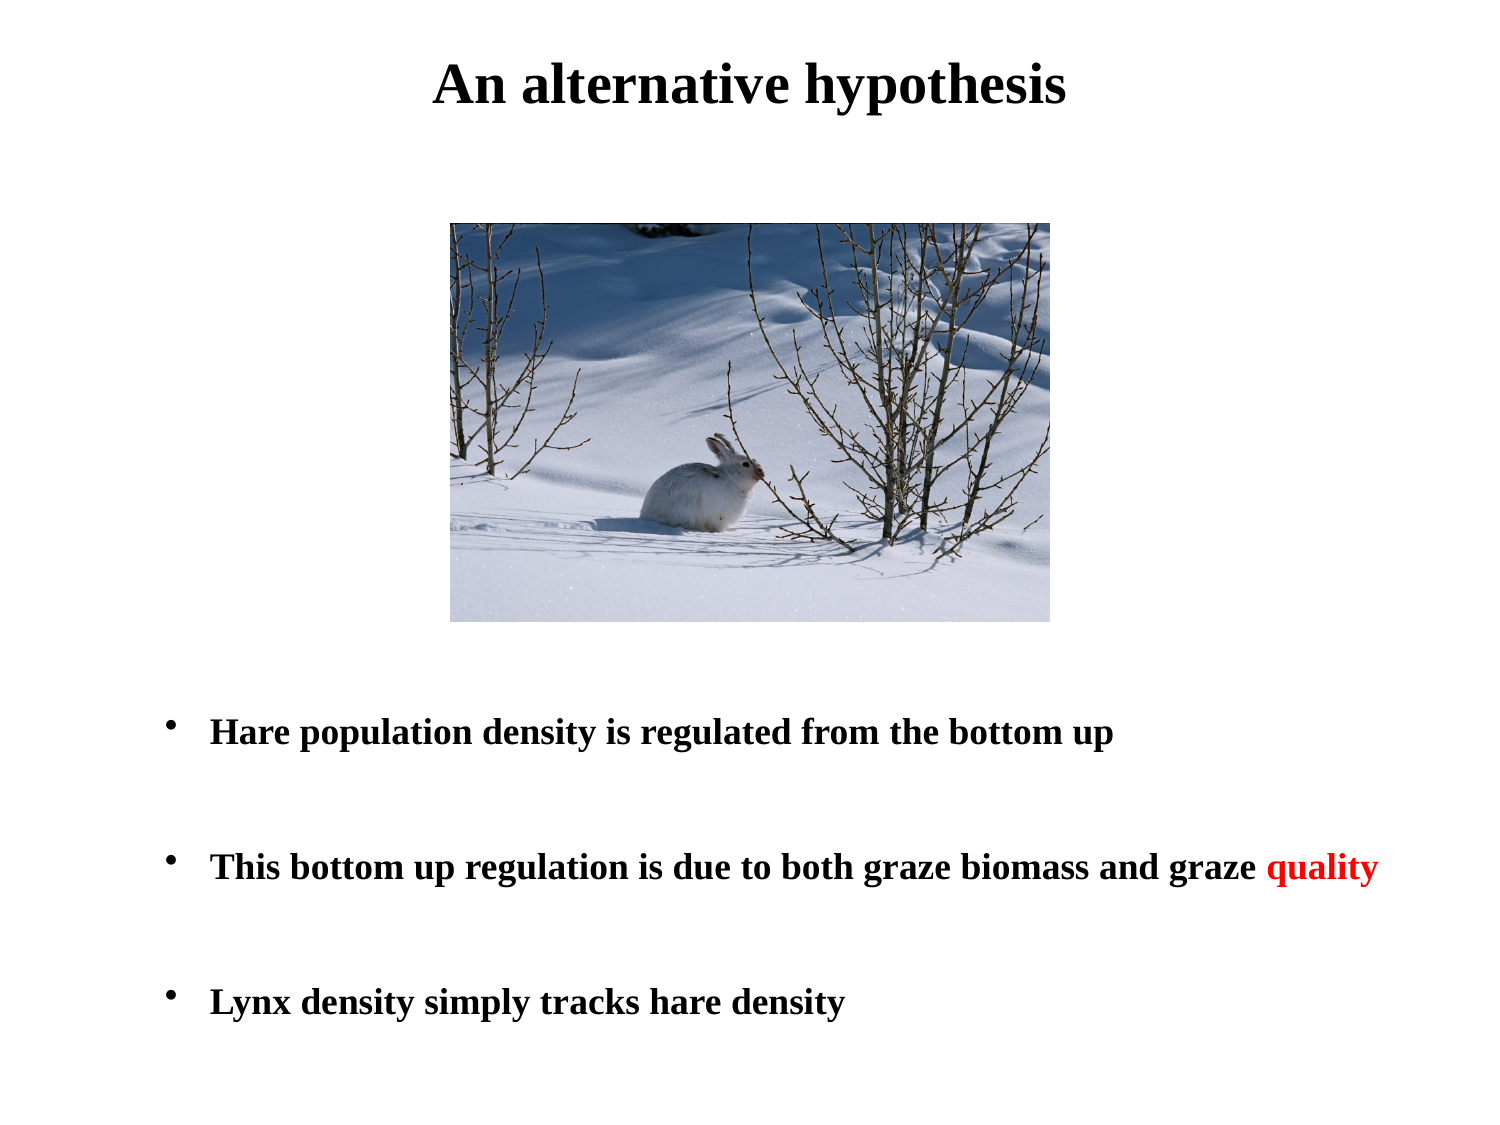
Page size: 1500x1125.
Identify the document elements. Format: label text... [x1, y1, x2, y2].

picture [449, 223, 1051, 622]
text_box An alternative hypothesis [0, 37, 1500, 123]
text_box Hare population density is regulated from the bottom up This bottom up regulation is due to both graze biomass and graze quality Lynx density simply tracks hare density [150, 699, 1475, 1030]
